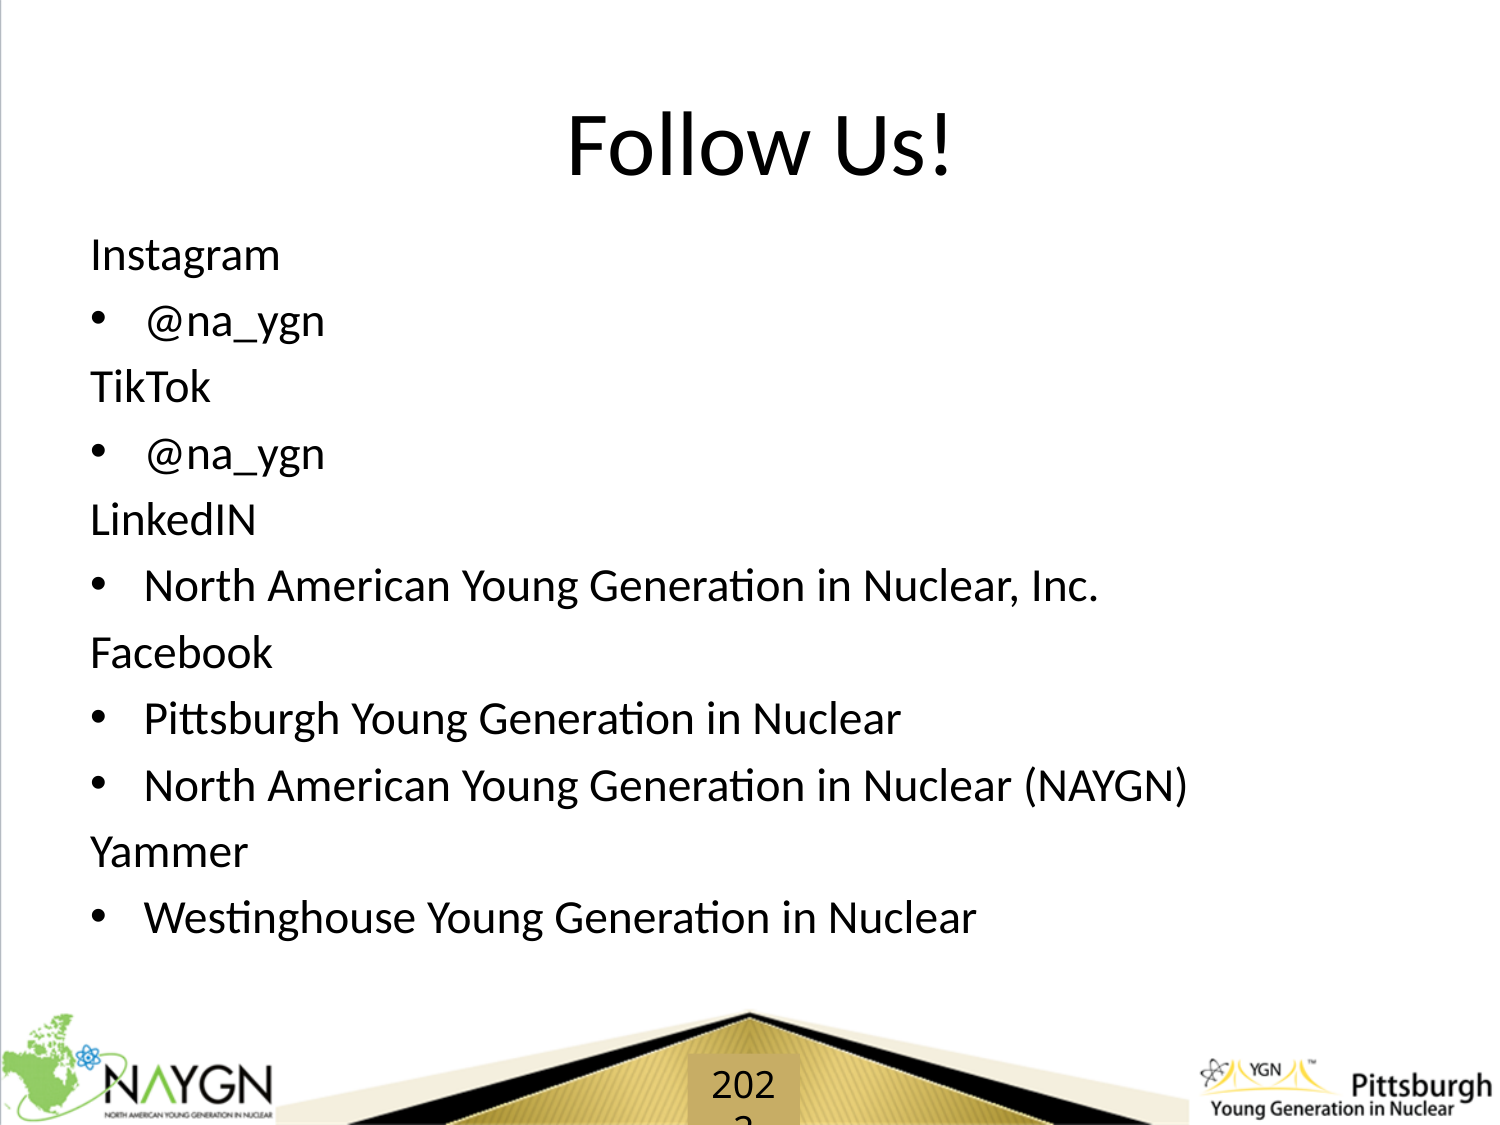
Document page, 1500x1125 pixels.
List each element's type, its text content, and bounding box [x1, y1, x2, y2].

list Instagram @na_ygn TikTok @na_ygn LinkedIN North American Young Generation in Nuclear, Inc. Facebook Pittsburgh Young Generation in Nuclear North American Young Generation in Nuclear (NAYGN) Yammer Westinghouse Young Generation in Nuclear [75, 215, 1425, 958]
title Follow Us! [75, 45, 1450, 233]
picture [0, 0, 1500, 1125]
text_box 2022 [687, 1053, 800, 1125]
